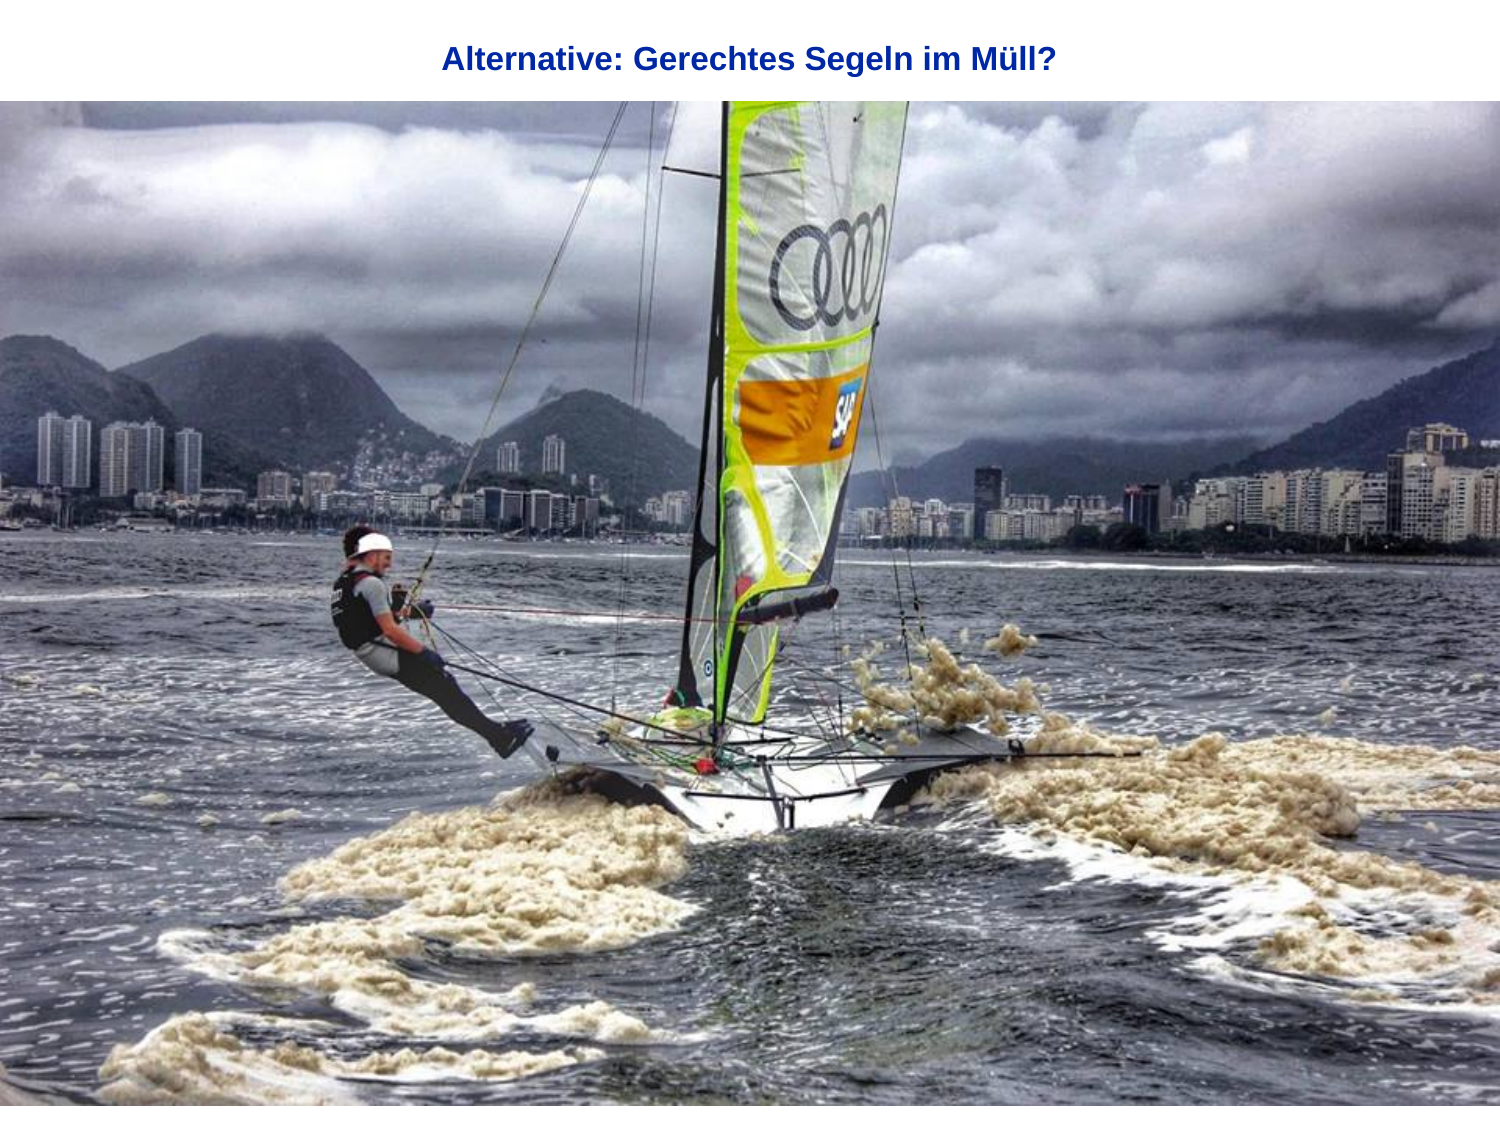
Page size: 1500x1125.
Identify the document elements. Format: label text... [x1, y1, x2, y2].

title Alternative: Gerechtes Segeln im Müll? [147, 31, 1353, 100]
picture [0, 101, 1500, 1106]
